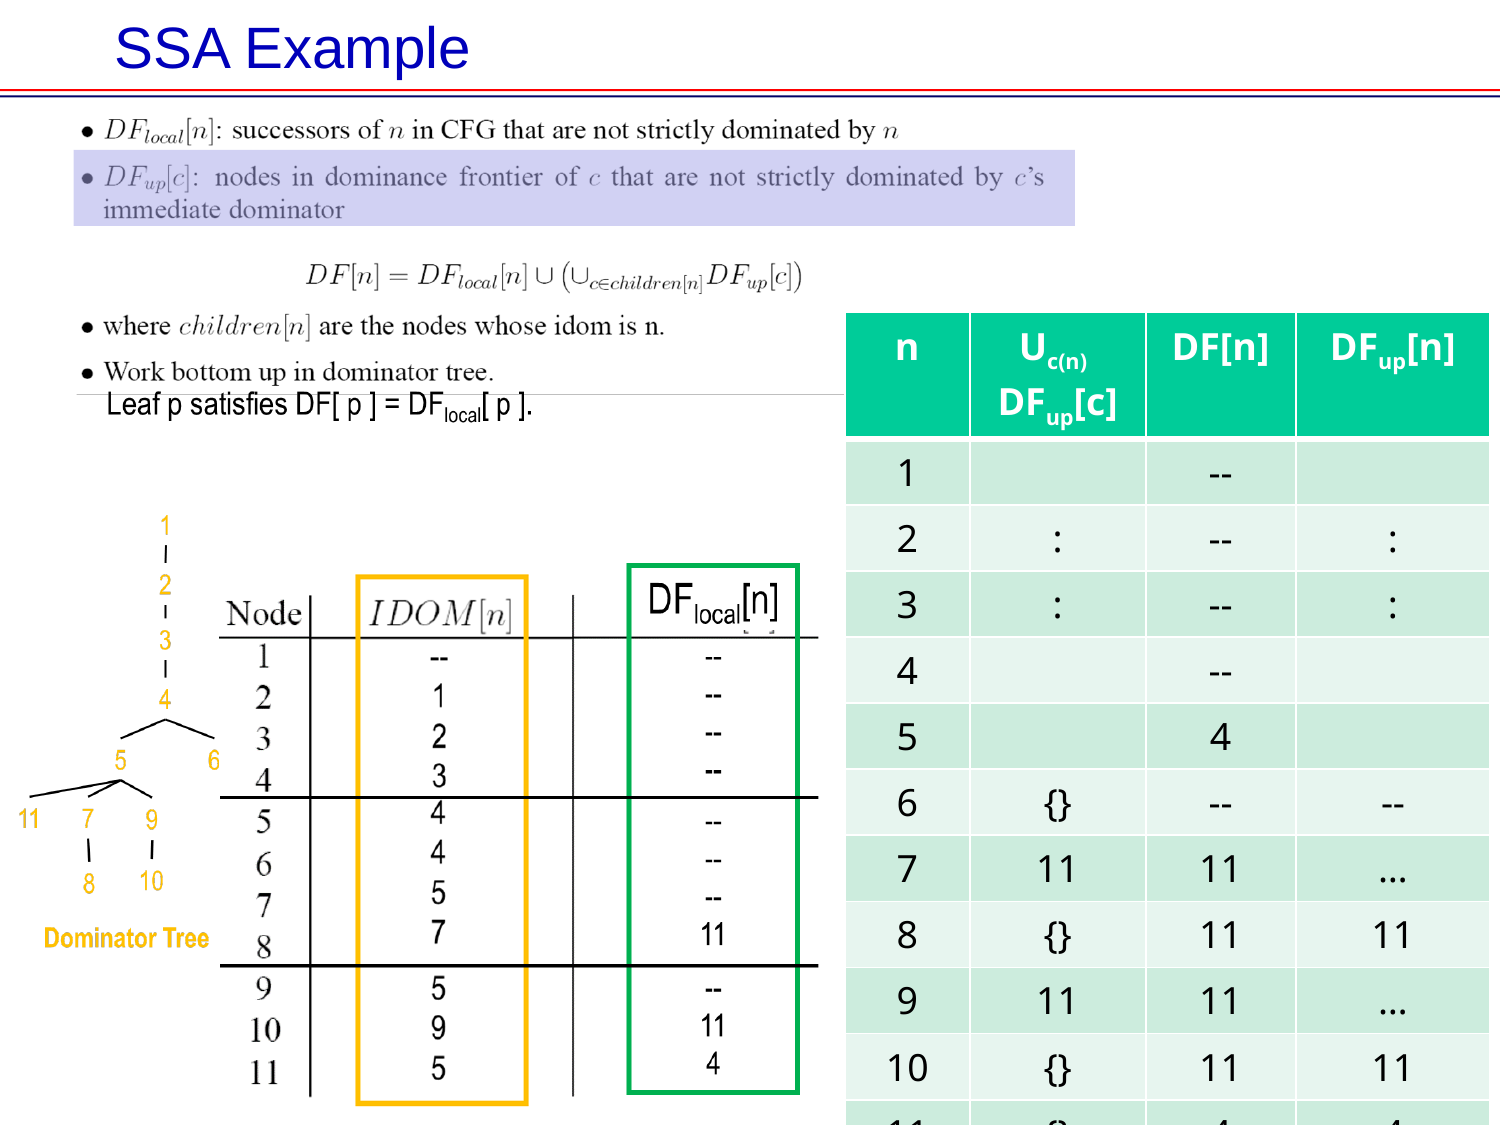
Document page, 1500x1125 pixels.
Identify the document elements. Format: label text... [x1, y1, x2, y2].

picture [0, 499, 819, 1125]
table_cell 4 [1297, 1101, 1489, 1125]
table_cell 4 [846, 638, 969, 702]
table_cell … [1297, 836, 1489, 901]
table_cell [1297, 638, 1489, 702]
table_cell 11 [971, 968, 1145, 1033]
table_cell {} [971, 902, 1145, 967]
table_cell : [1297, 572, 1489, 636]
title SSA Example [99, 1, 1387, 89]
table_cell … [1297, 968, 1489, 1033]
table_cell [1297, 704, 1489, 768]
table_cell {} [971, 770, 1145, 834]
table_cell [971, 638, 1145, 702]
table_cell 1 [846, 449, 969, 504]
table_cell 2 [846, 506, 969, 570]
picture [76, 105, 1050, 441]
table_cell [971, 704, 1145, 768]
table_header DF[n] [1147, 313, 1295, 436]
table_header Uc(n) DFup[c] [1054, 313, 1145, 436]
table_cell -- [1147, 572, 1295, 636]
table_cell 9 [846, 968, 969, 1033]
table_cell {} [971, 1034, 1145, 1099]
text_box [1054, 149, 1075, 226]
table_cell 11 [971, 836, 1145, 901]
table_cell 7 [846, 836, 969, 901]
table_cell -- [1147, 506, 1295, 570]
table_cell -- [1147, 638, 1295, 702]
table_header DFup[n] [1297, 313, 1489, 436]
table_cell 11 [1147, 1034, 1295, 1099]
table_cell 11 [1147, 968, 1295, 1033]
table_cell 3 [846, 572, 969, 636]
table_cell 8 [846, 902, 969, 967]
table_cell 11 [1147, 902, 1295, 967]
table_cell [1297, 442, 1489, 504]
table_cell -- [1147, 442, 1295, 504]
table_cell {} [971, 1101, 1145, 1125]
table_cell 4 [1147, 704, 1295, 768]
table_cell 4 [1147, 1101, 1295, 1125]
table_cell : [971, 506, 1145, 570]
table_cell -- [1297, 770, 1489, 834]
table_cell 11 [1297, 902, 1489, 967]
table_cell 11 [846, 1101, 969, 1125]
table_cell 10 [846, 1034, 969, 1099]
table_cell 5 [846, 704, 969, 768]
table_cell 11 [1147, 836, 1295, 901]
table_cell [971, 442, 1145, 504]
table_cell : [1297, 506, 1489, 570]
table_cell 11 [1297, 1034, 1489, 1099]
table_cell : [971, 572, 1145, 636]
table_cell 6 [846, 770, 969, 834]
table_cell -- [1147, 770, 1295, 834]
